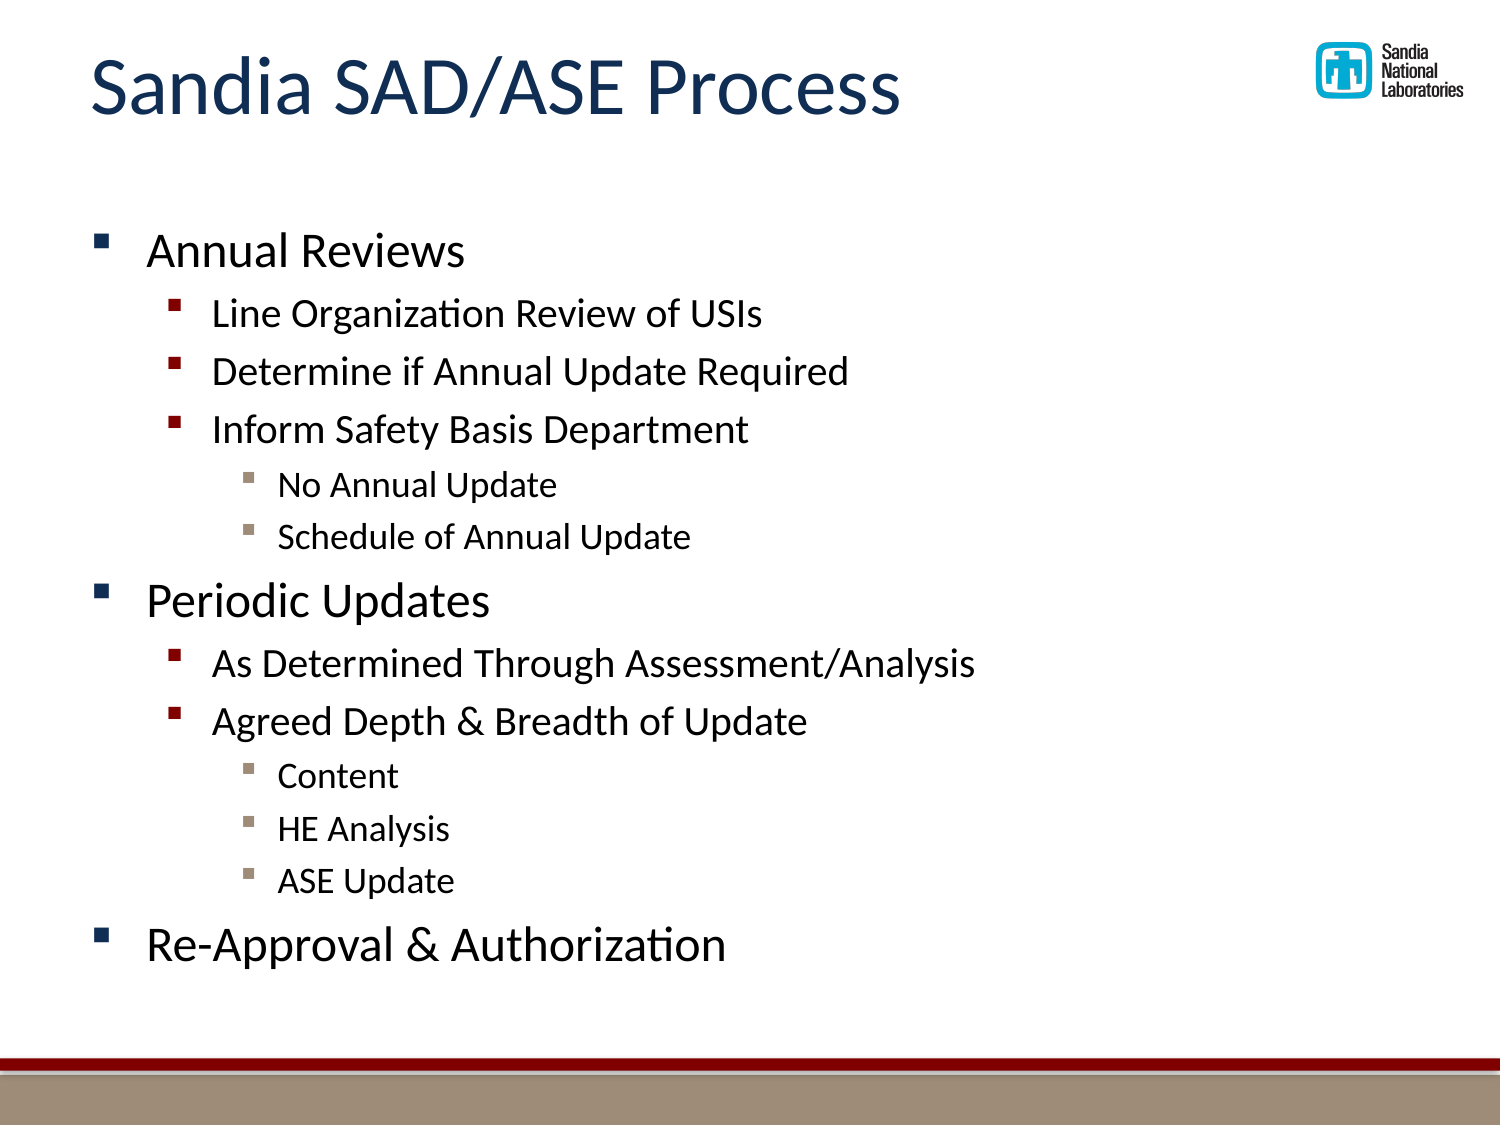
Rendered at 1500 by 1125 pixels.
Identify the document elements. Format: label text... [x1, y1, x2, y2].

list Annual Reviews Line Organization Review of USIs Determine if Annual Update Required Inform Safety Basis Department No Annual Update Schedule of Annual Update Periodic Updates As Determined Through Assessment/Analysis Agreed Depth & Breadth of Update Content HE Analysis ASE Update Re-Approval & Authorization [74, 209, 1426, 1006]
picture [1426, 37, 1467, 105]
title Sandia SAD/ASE Process [74, 0, 1426, 163]
